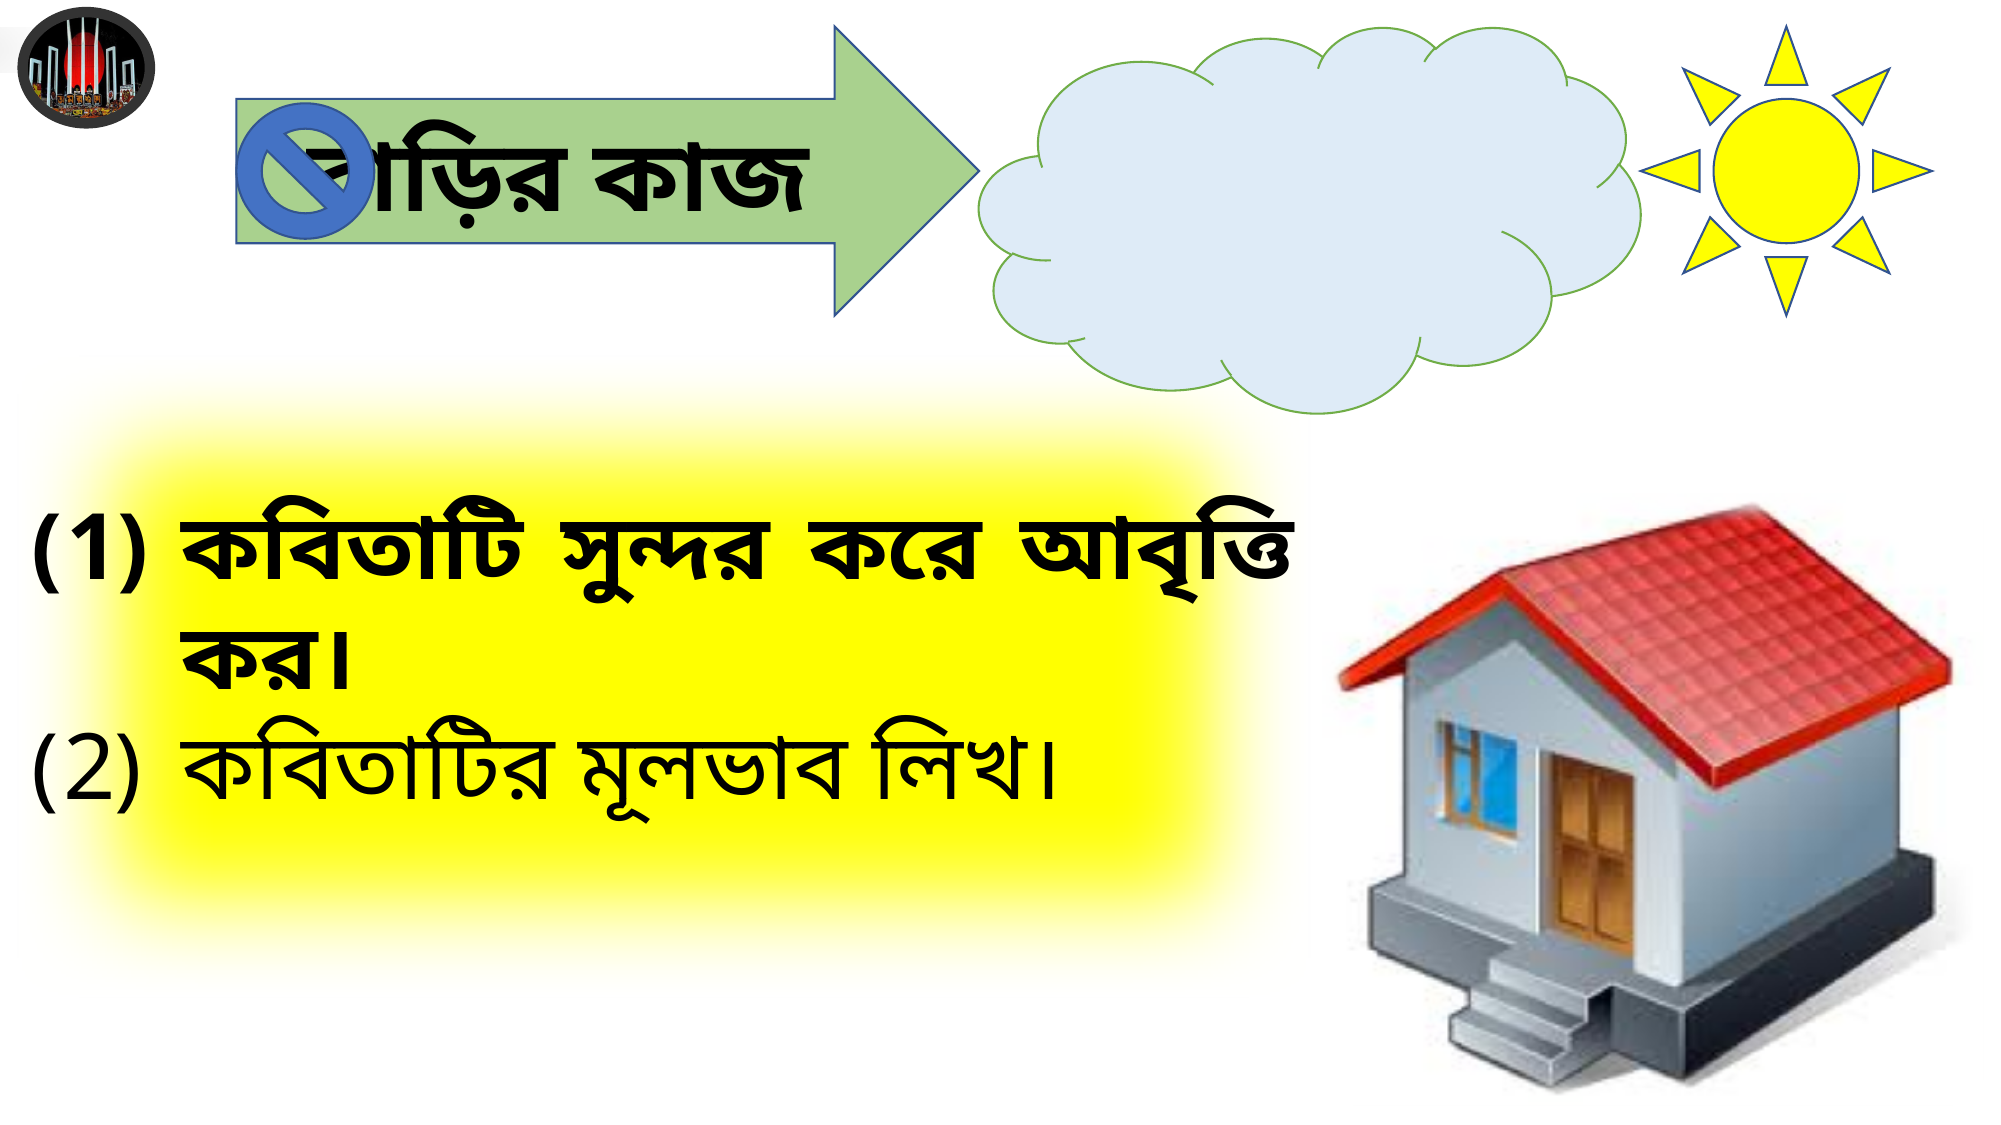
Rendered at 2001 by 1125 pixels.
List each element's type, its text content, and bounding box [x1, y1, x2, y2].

text_box [1681, 66, 1742, 127]
text_box [1831, 66, 1892, 127]
picture [1321, 492, 1984, 1106]
text_box কবিতাটি সুন্দর করে আবৃত্তি কর। কবিতাটির মূলভাব লিখ। [195, 533, 1133, 819]
picture [22, 12, 150, 124]
text_box [1872, 148, 1936, 194]
text_box [1831, 215, 1892, 276]
text_box বাড়ির কাজ [235, 24, 981, 318]
text_box [1637, 148, 1701, 194]
text_box [977, 26, 1642, 415]
text_box [1763, 23, 1809, 86]
text_box [235, 102, 376, 240]
text_box [1763, 256, 1809, 319]
text_box [1681, 215, 1742, 276]
text_box [1712, 97, 1861, 245]
